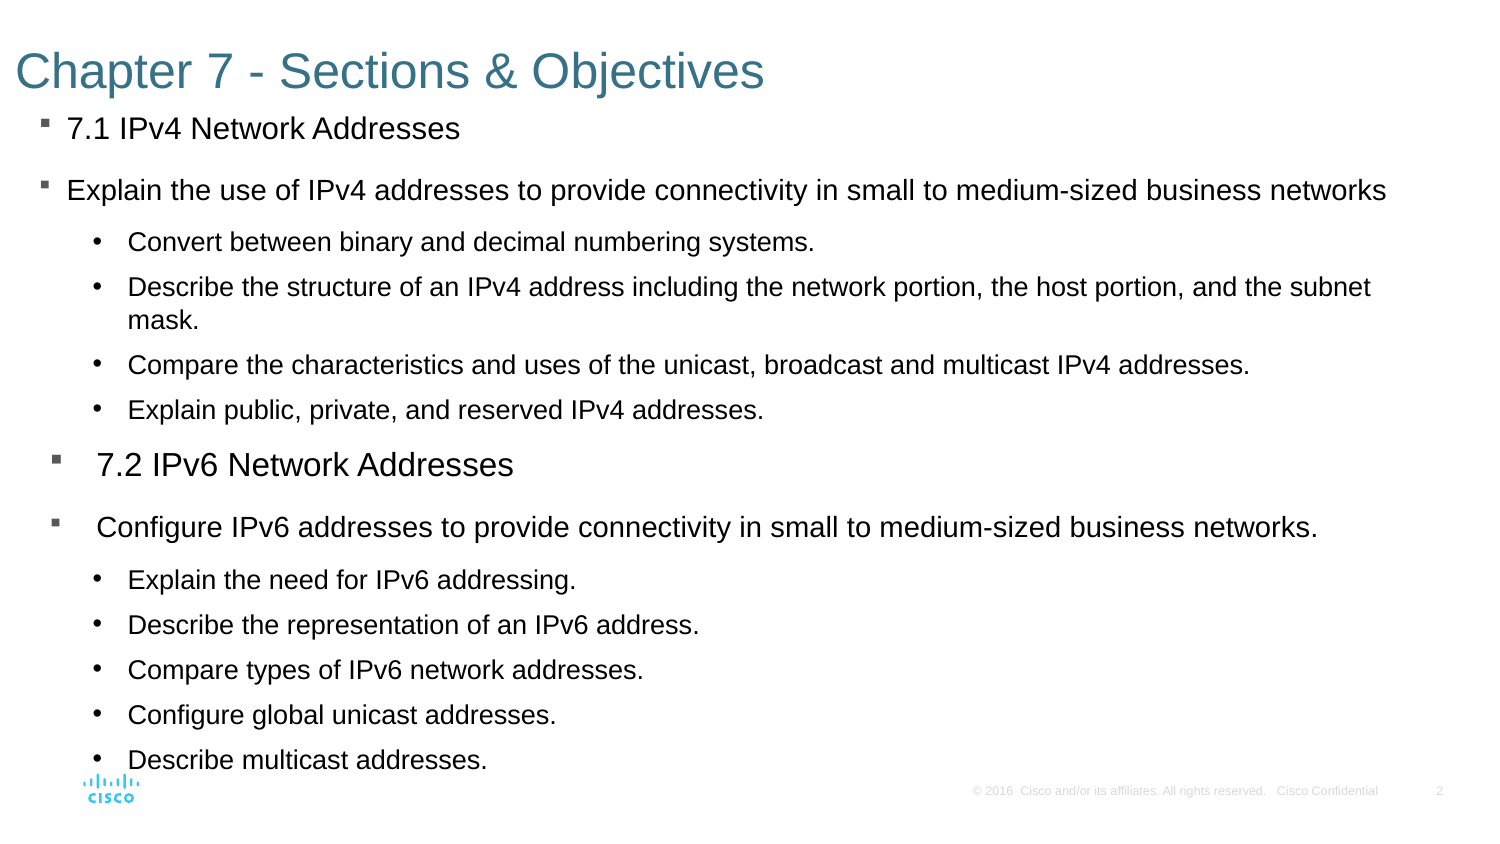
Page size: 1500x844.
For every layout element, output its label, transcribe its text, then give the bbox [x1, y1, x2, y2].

list 7.1 IPv4 Network Addresses Explain the use of IPv4 addresses to provide connectivity in small to medium-sized business networks Convert between binary and decimal numbering systems. Describe the structure of an IPv4 address including the network portion, the host portion, and the subnet mask. Compare the characteristics and uses of the unicast, broadcast and multicast IPv4 addresses. Explain public, private, and reserved IPv4 addresses. 7.2 IPv6 Network Addresses Configure IPv6 addresses to provide connectivity in small to medium-sized business networks. Explain the need for IPv6 addressing. Describe the representation of an IPv6 address. Compare types of IPv6 network addresses. Configure global unicast addresses. Describe multicast addresses. [23, 131, 1477, 758]
title Chapter 7 - Sections & Objectives [0, 6, 1500, 131]
